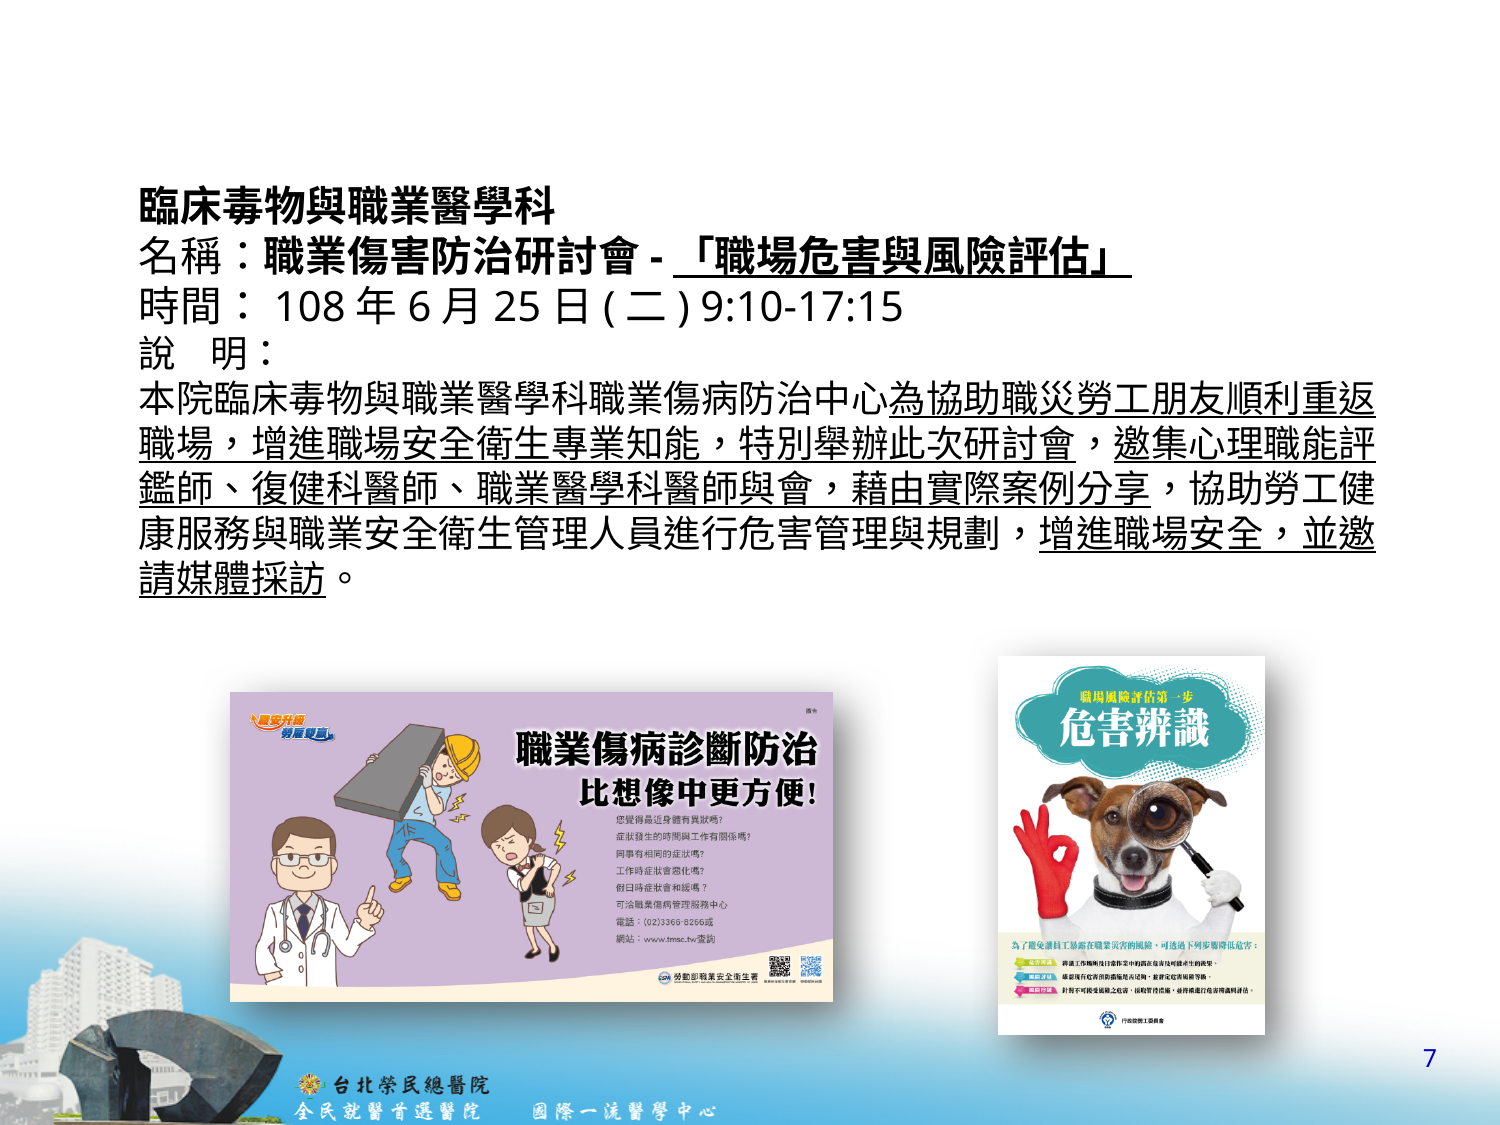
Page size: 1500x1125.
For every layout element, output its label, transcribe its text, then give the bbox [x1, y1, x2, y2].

slide_number 7 [1340, 1034, 1452, 1080]
text_box 臨床毒物與職業醫學科 名稱：職業傷害防治研討會-「職場危害與風險評估」 時間：108年6月25日(二) 9:10-17:15 說 明： 本院臨床毒物與職業醫學科職業傷病防治中心為協助職災勞工朋友順利重返職場，增進職場安全衛生專業知能，特別舉辦此次研討會，邀集心理職能評鑑師、復健科醫師、職業醫學科醫師與會，藉由實際案例分享，協助勞工健康服務與職業安全衛生管理人員進行危害管理與規劃，增進職場安全，並邀請媒體採訪。 [123, 172, 1424, 653]
picture [0, 0, 1500, 1125]
